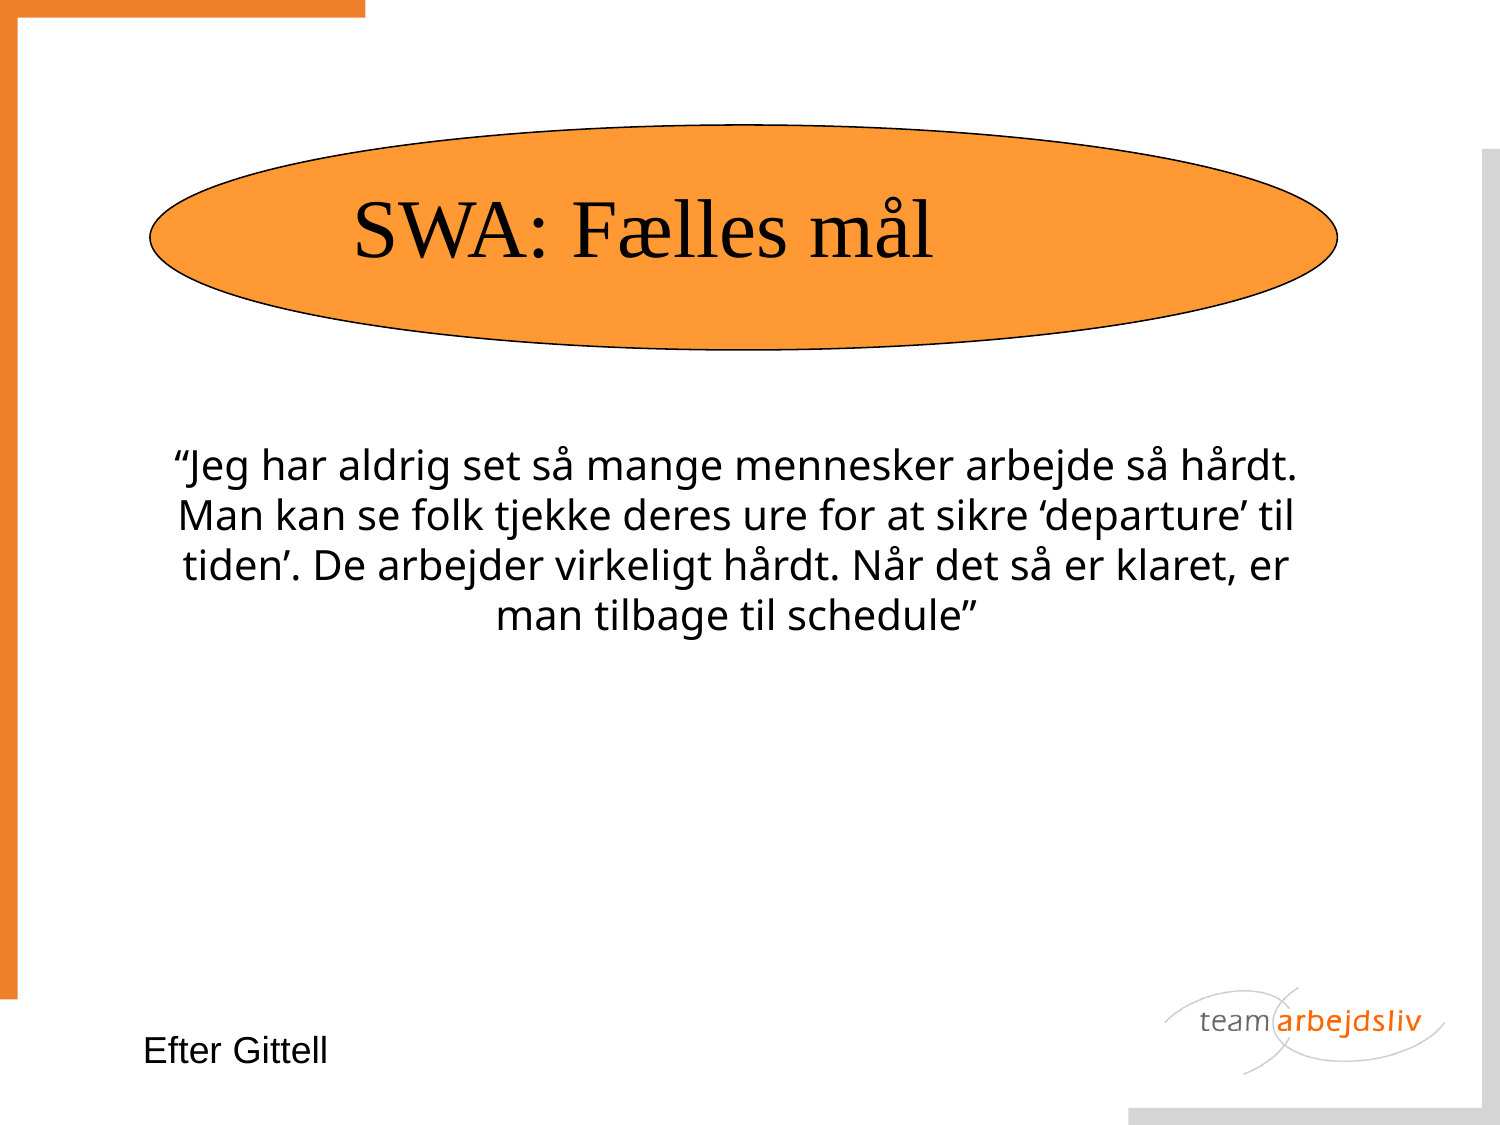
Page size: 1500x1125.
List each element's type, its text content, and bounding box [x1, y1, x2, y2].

text_box [1189, 162, 1363, 268]
picture [1164, 987, 1445, 1075]
text_box [99, 162, 298, 268]
text_box [149, 124, 1338, 350]
text_box SWA: Fælles mål [337, 166, 1238, 282]
text_box “Jeg har aldrig set så mange mennesker arbejde så hårdt. Man kan se folk tjekke deres ure for at sikre ‘departure’ til tiden’. De arbejder virkeligt hårdt. Når det så er klaret, er man tilbage til schedule” [123, 431, 1349, 647]
text_box Efter Gittell [128, 1018, 424, 1079]
